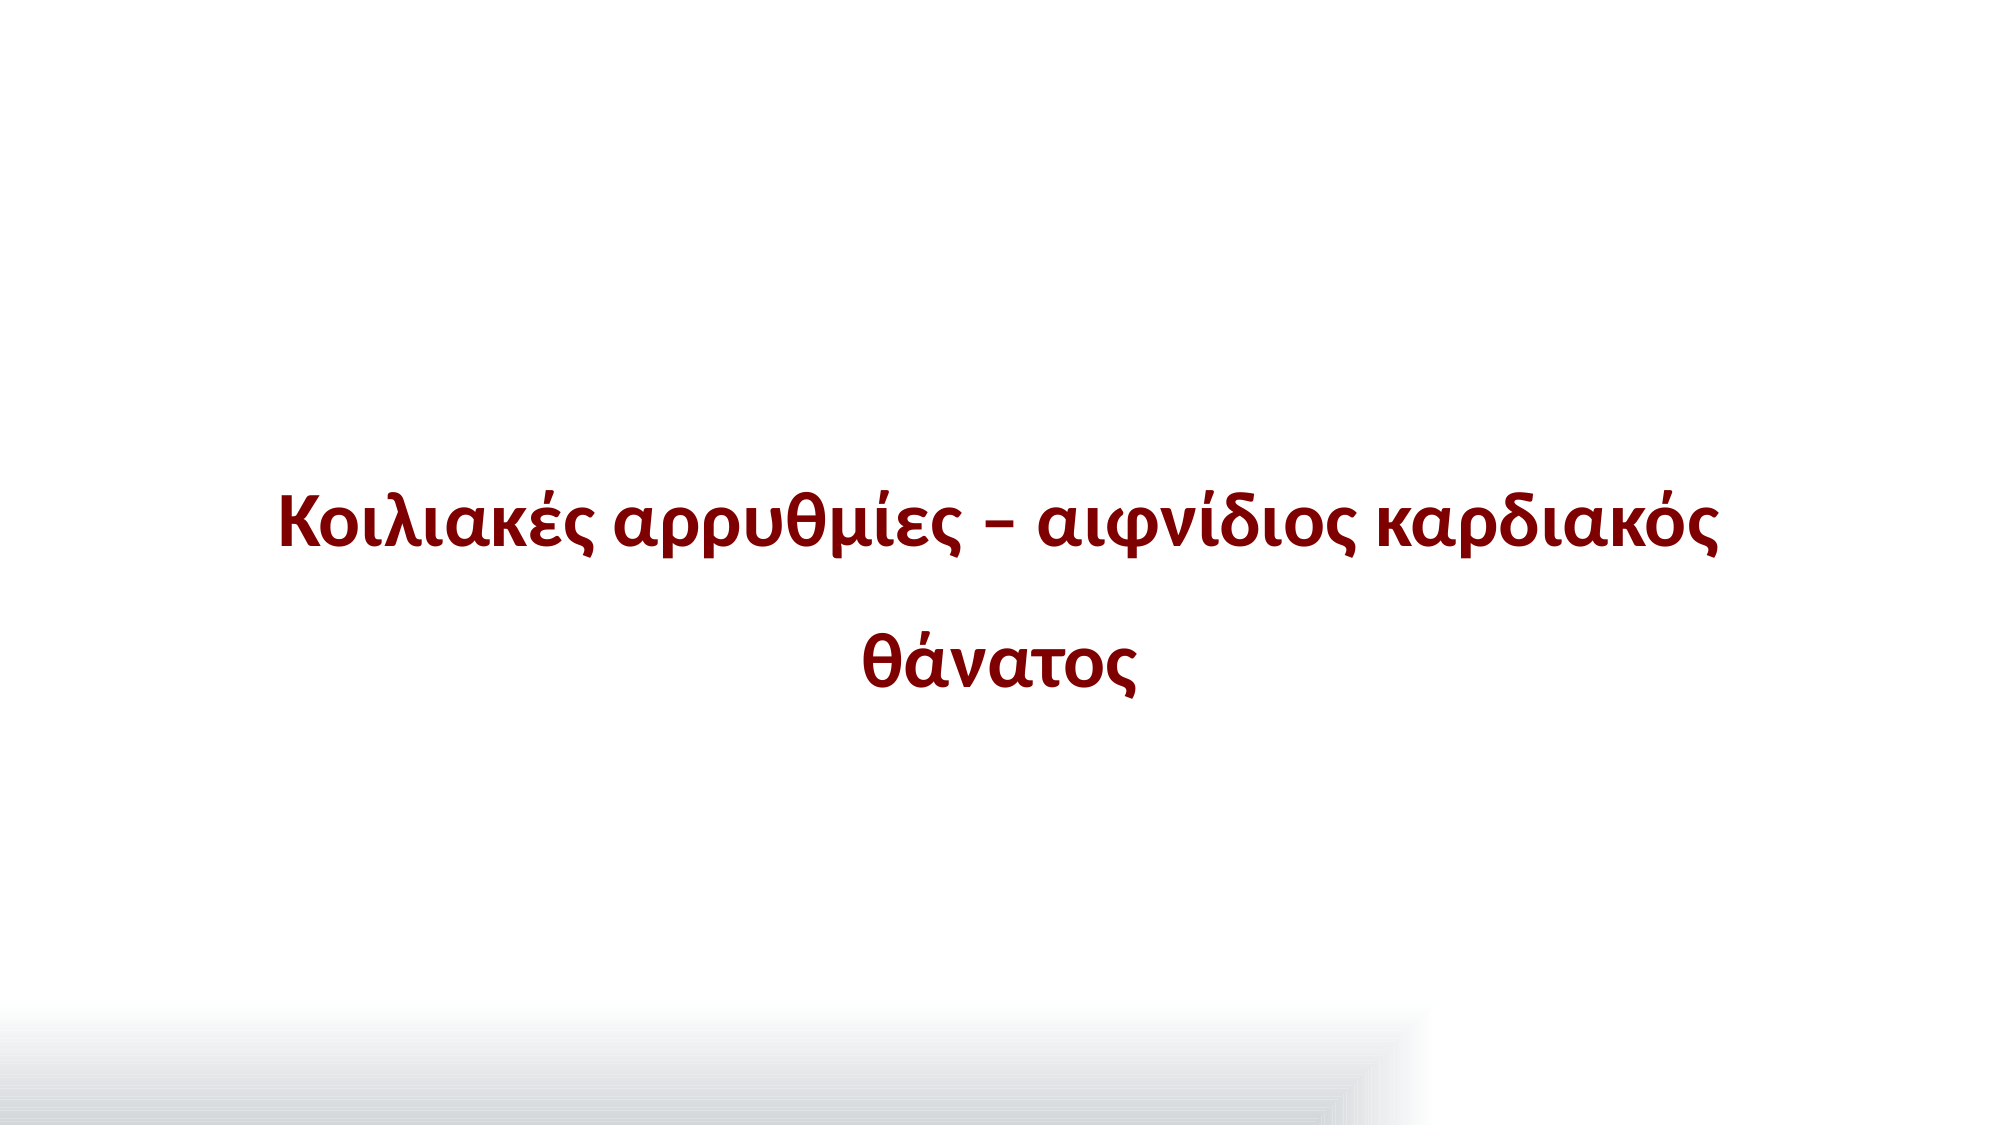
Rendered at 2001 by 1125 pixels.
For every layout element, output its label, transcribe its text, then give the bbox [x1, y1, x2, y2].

list Κοιλιακές αρρυθμίες – αιφνίδιος καρδιακός θάνατος [137, 413, 1863, 712]
